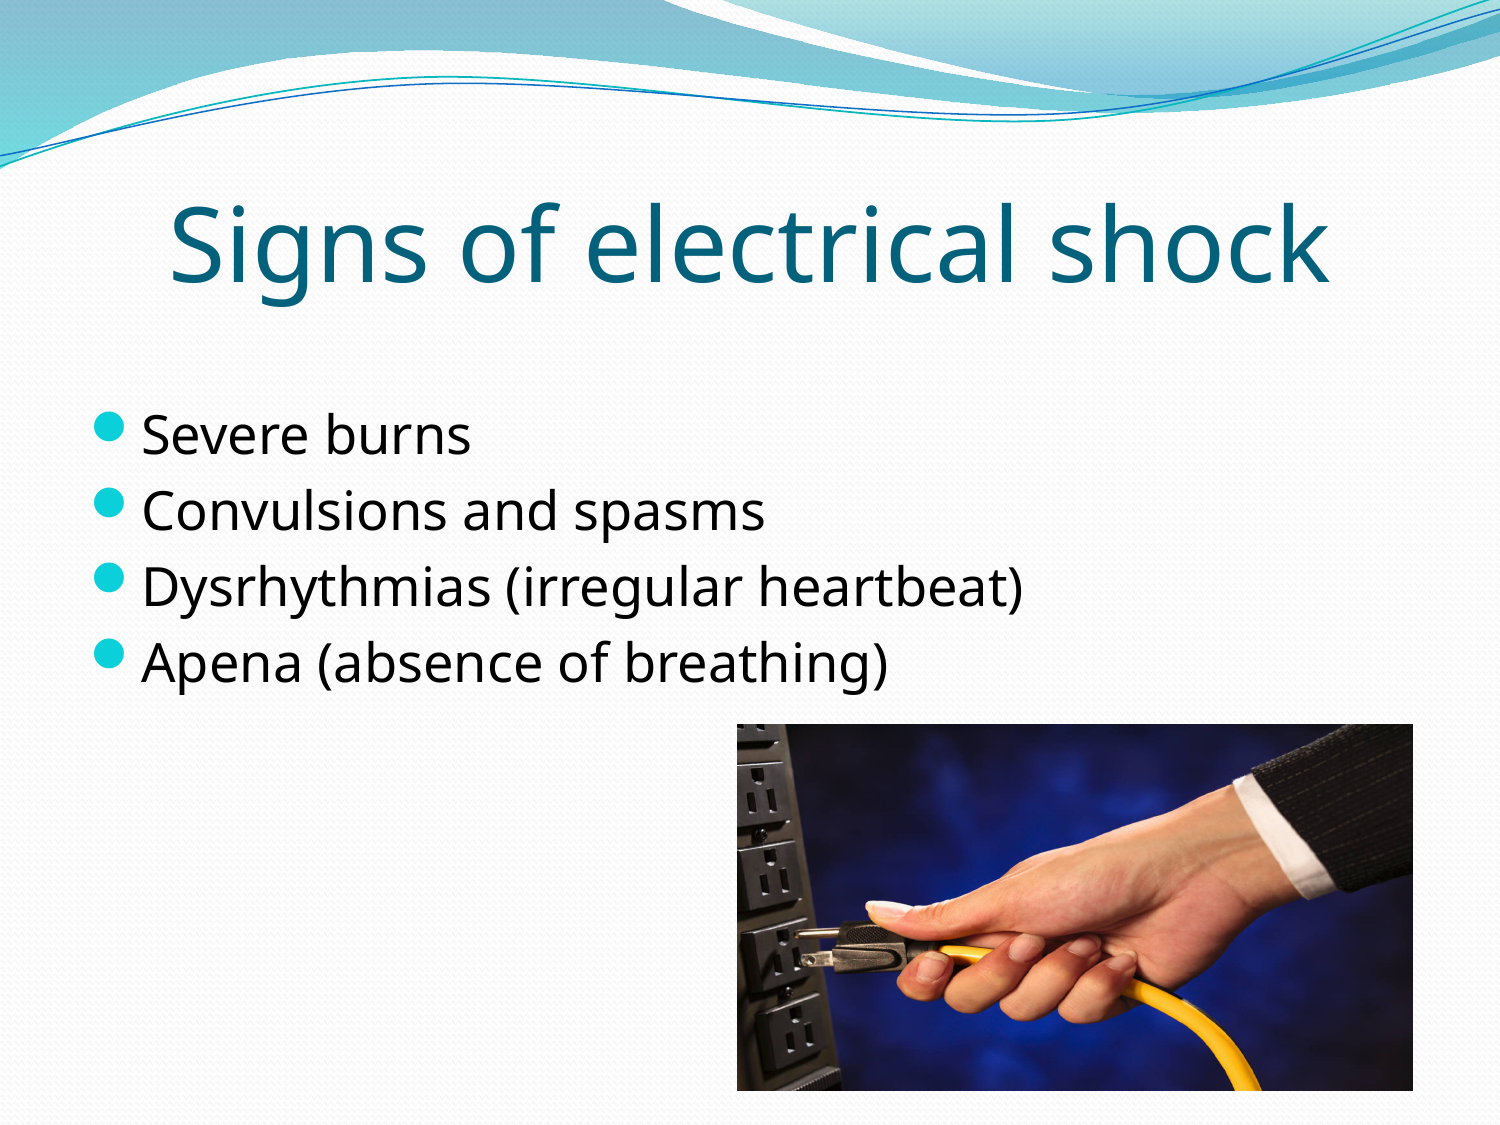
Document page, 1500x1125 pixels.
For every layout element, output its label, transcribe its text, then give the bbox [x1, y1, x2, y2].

list Severe burns Convulsions and spasms Dysrhythmias (irregular heartbeat) Apena (absence of breathing) [75, 317, 1425, 1038]
picture [737, 724, 1413, 1092]
title Signs of electrical shock [75, 115, 1425, 303]
